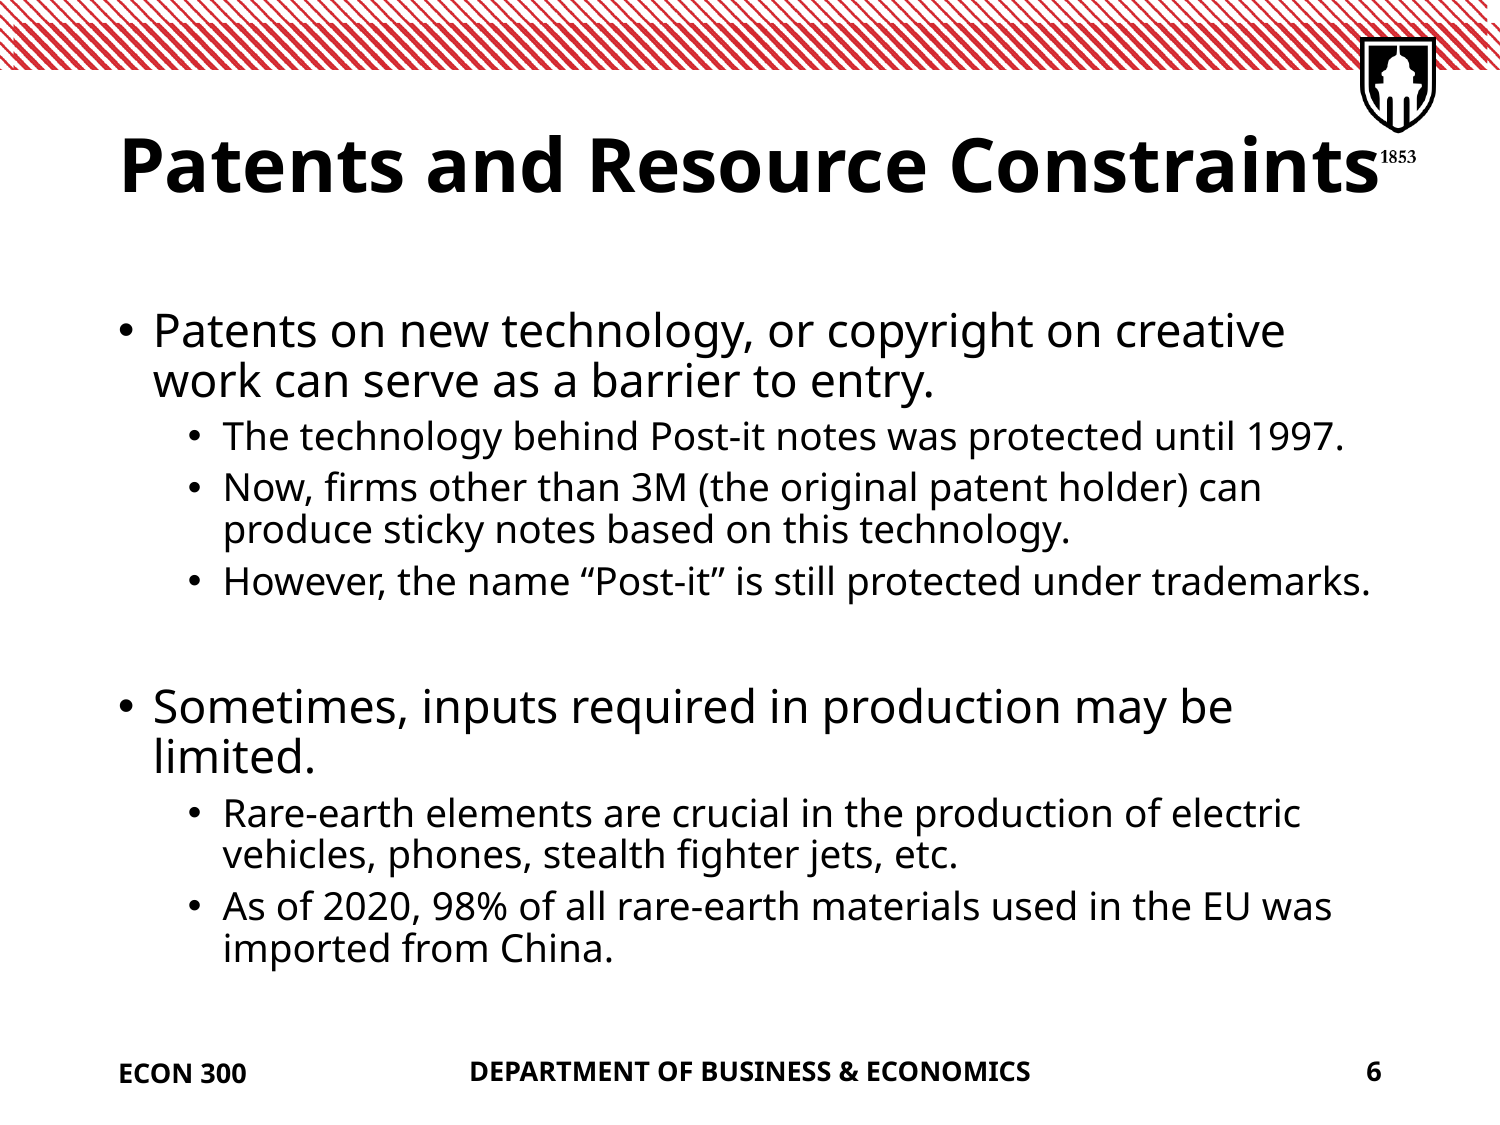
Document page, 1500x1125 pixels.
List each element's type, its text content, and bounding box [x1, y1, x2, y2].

slide_number ECON 300 [103, 1042, 277, 1103]
list Patents on new technology, or copyright on creative work can serve as a barrier to entry. The technology behind Post-it notes was protected until 1997. Now, firms other than 3M (the original patent holder) can produce sticky notes based on this technology. However, the name “Post-it” is still protected under trademarks. Sometimes, inputs required in production may be limited. Rare-earth elements are crucial in the production of electric vehicles, phones, stealth fighter jets, etc. As of 2020, 98% of all rare-earth materials used in the EU was imported from China. [103, 299, 1408, 1014]
title Patents and Resource Constraints [103, 59, 1397, 278]
picture [0, 0, 1500, 163]
footer DEPARTMENT OF BUSINESS & ECONOMICS [277, 1042, 1059, 1103]
slide_number 6 [1059, 1042, 1397, 1103]
